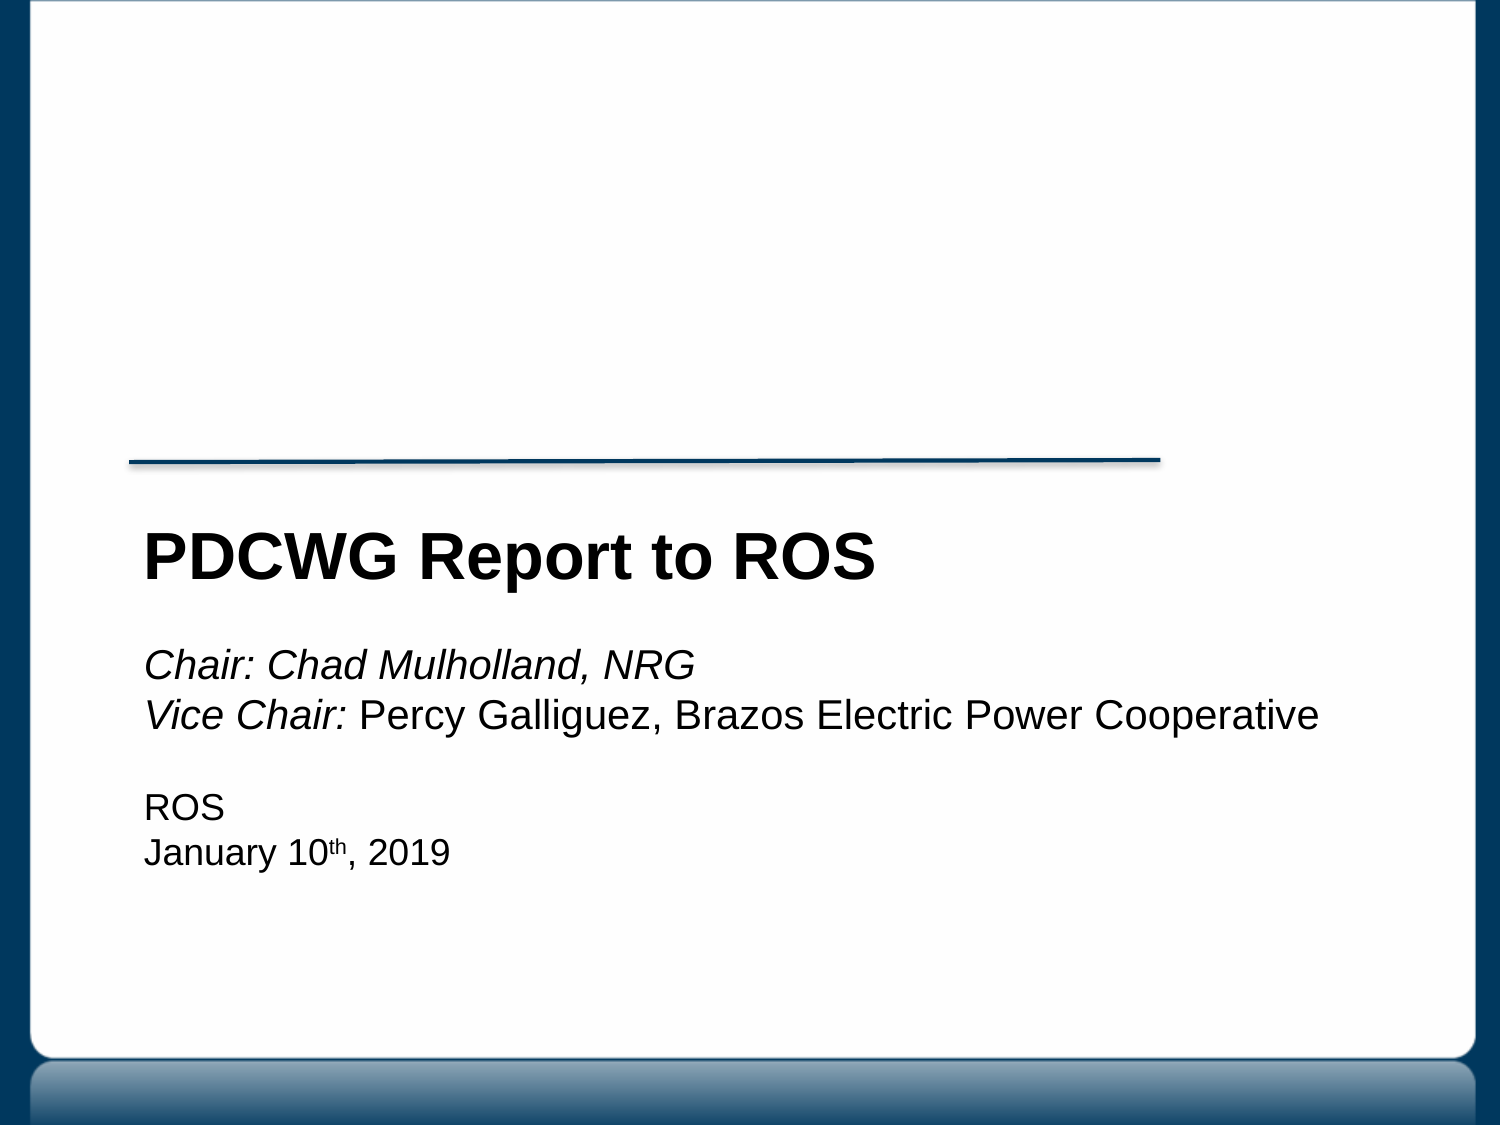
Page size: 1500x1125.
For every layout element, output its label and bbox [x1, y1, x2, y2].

picture [0, 0, 1500, 1125]
text_box [128, 459, 1367, 885]
